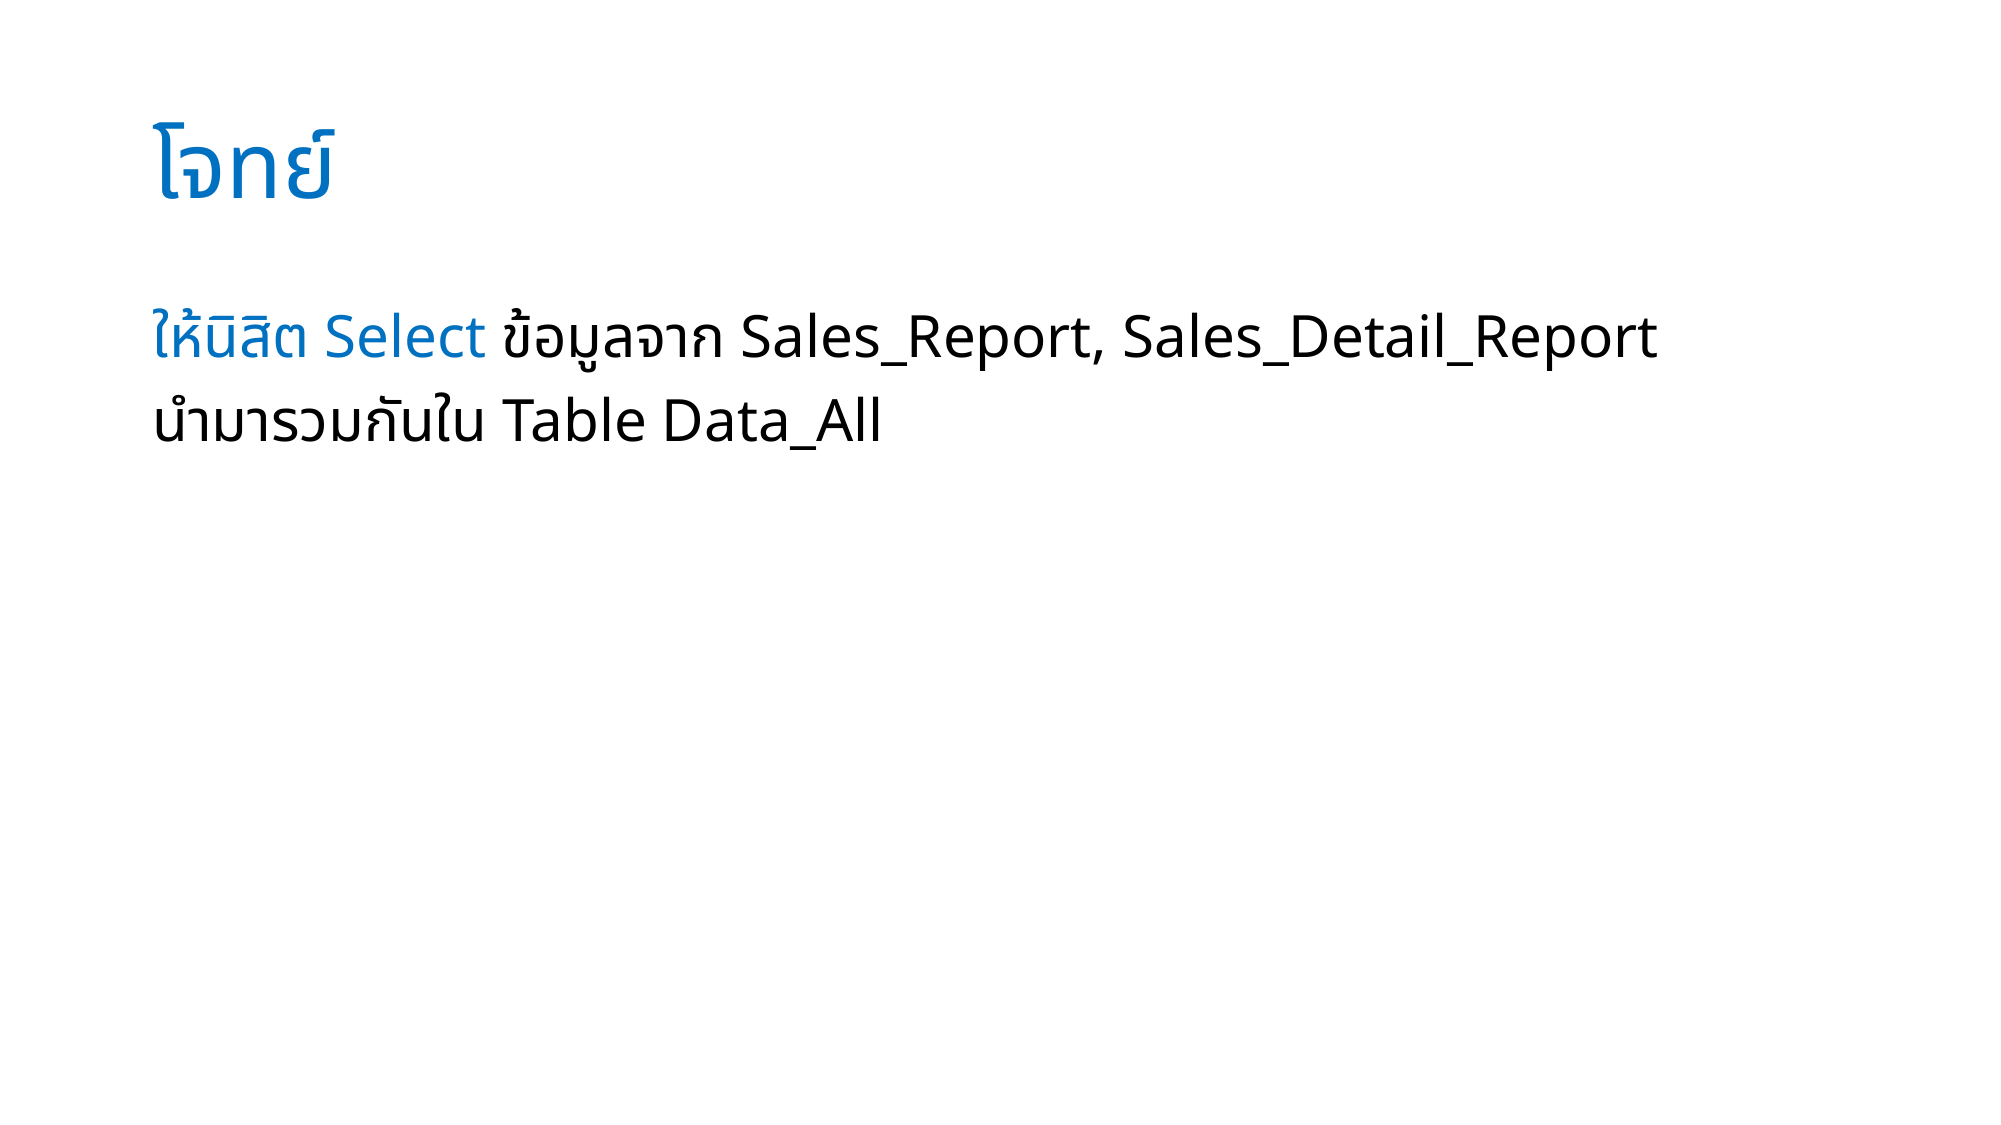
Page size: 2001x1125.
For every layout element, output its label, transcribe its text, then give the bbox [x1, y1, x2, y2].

list ให้นิสิต Select ข้อมูลจาก Sales_Report, Sales_Detail_Report นำมารวมกันใน Table Data_All [137, 299, 1863, 1014]
title โจทย์ [137, 59, 1863, 278]
